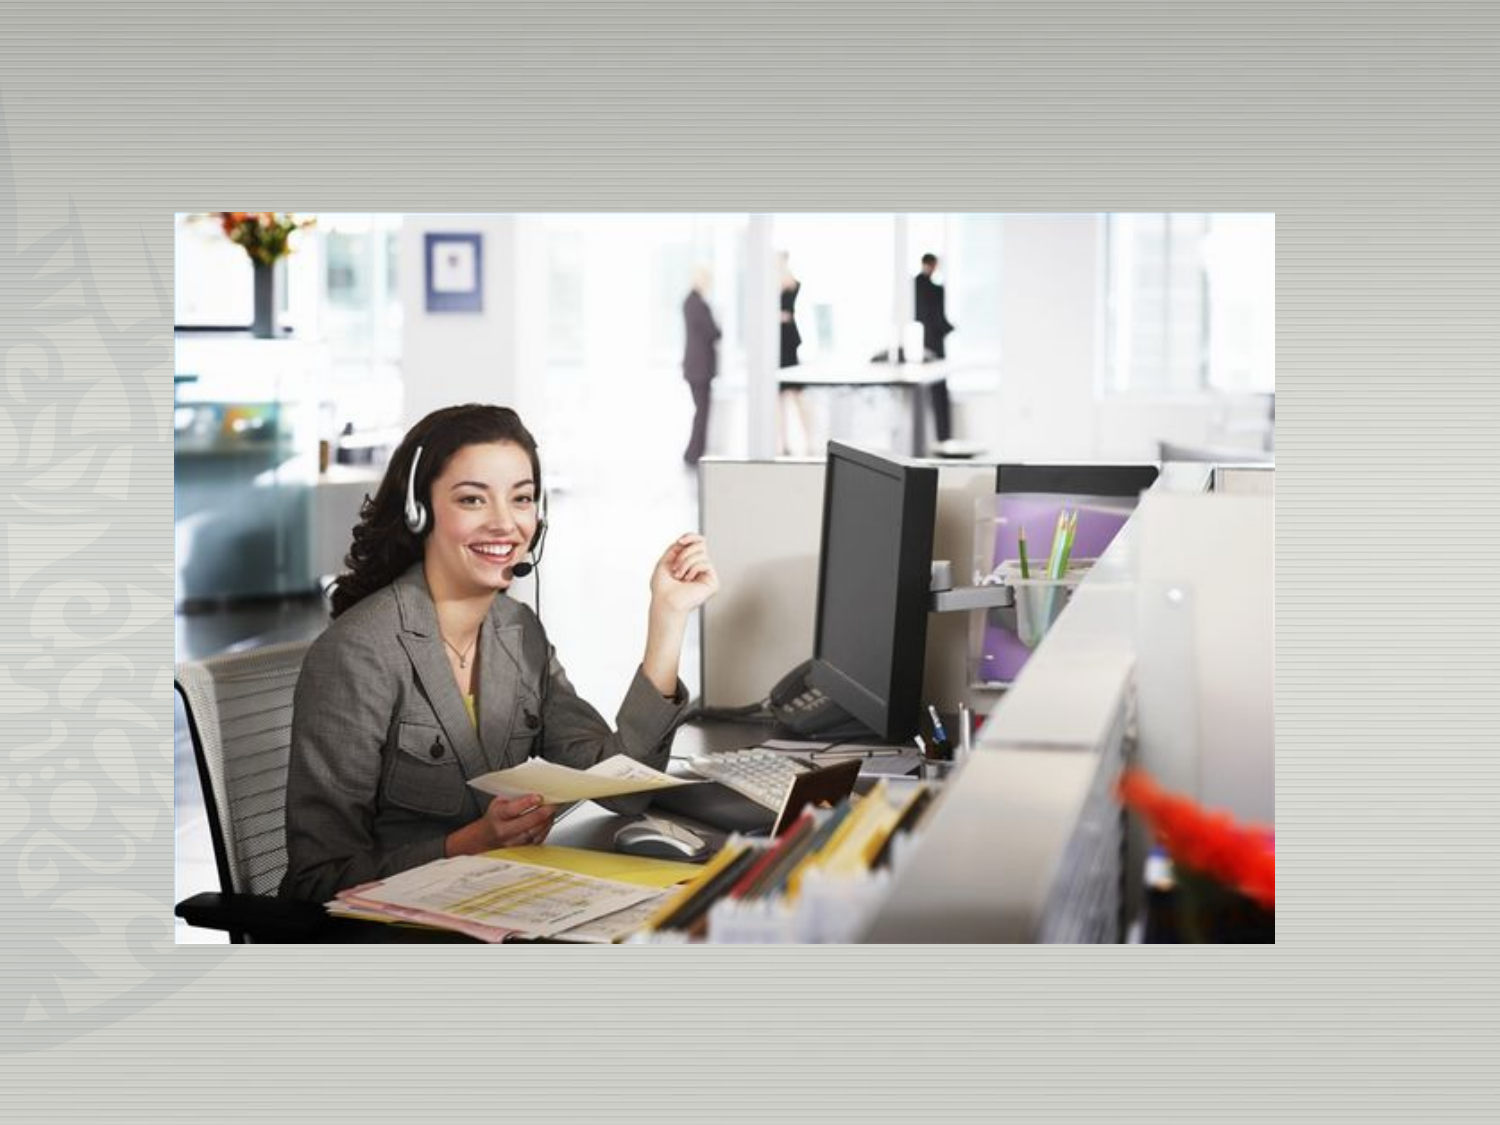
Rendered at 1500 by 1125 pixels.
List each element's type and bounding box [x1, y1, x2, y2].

picture [174, 212, 1276, 945]
